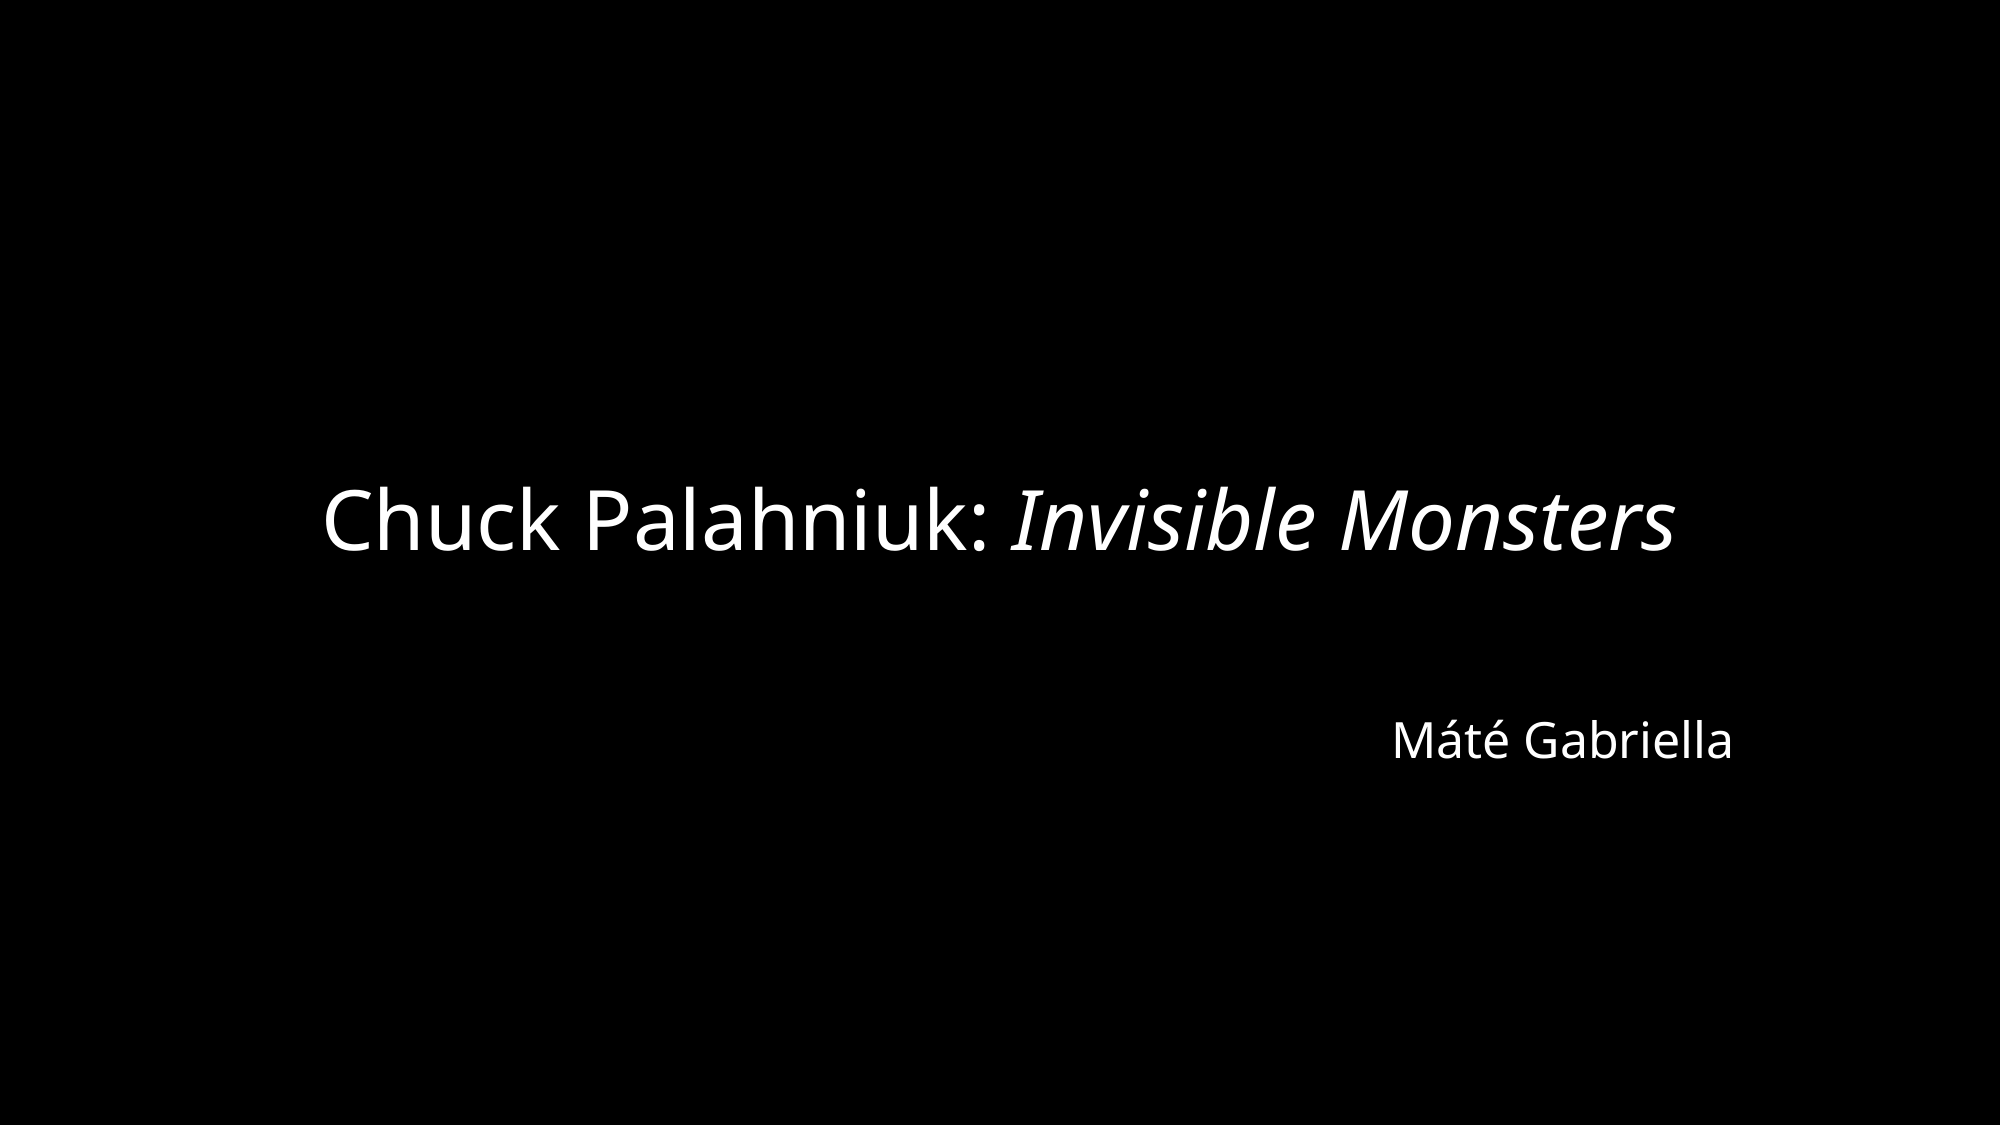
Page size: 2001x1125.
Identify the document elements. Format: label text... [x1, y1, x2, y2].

title Chuck Palahniuk: Invisible Monsters [249, 184, 1750, 576]
subtitle Máté Gabriella [249, 707, 1750, 912]
